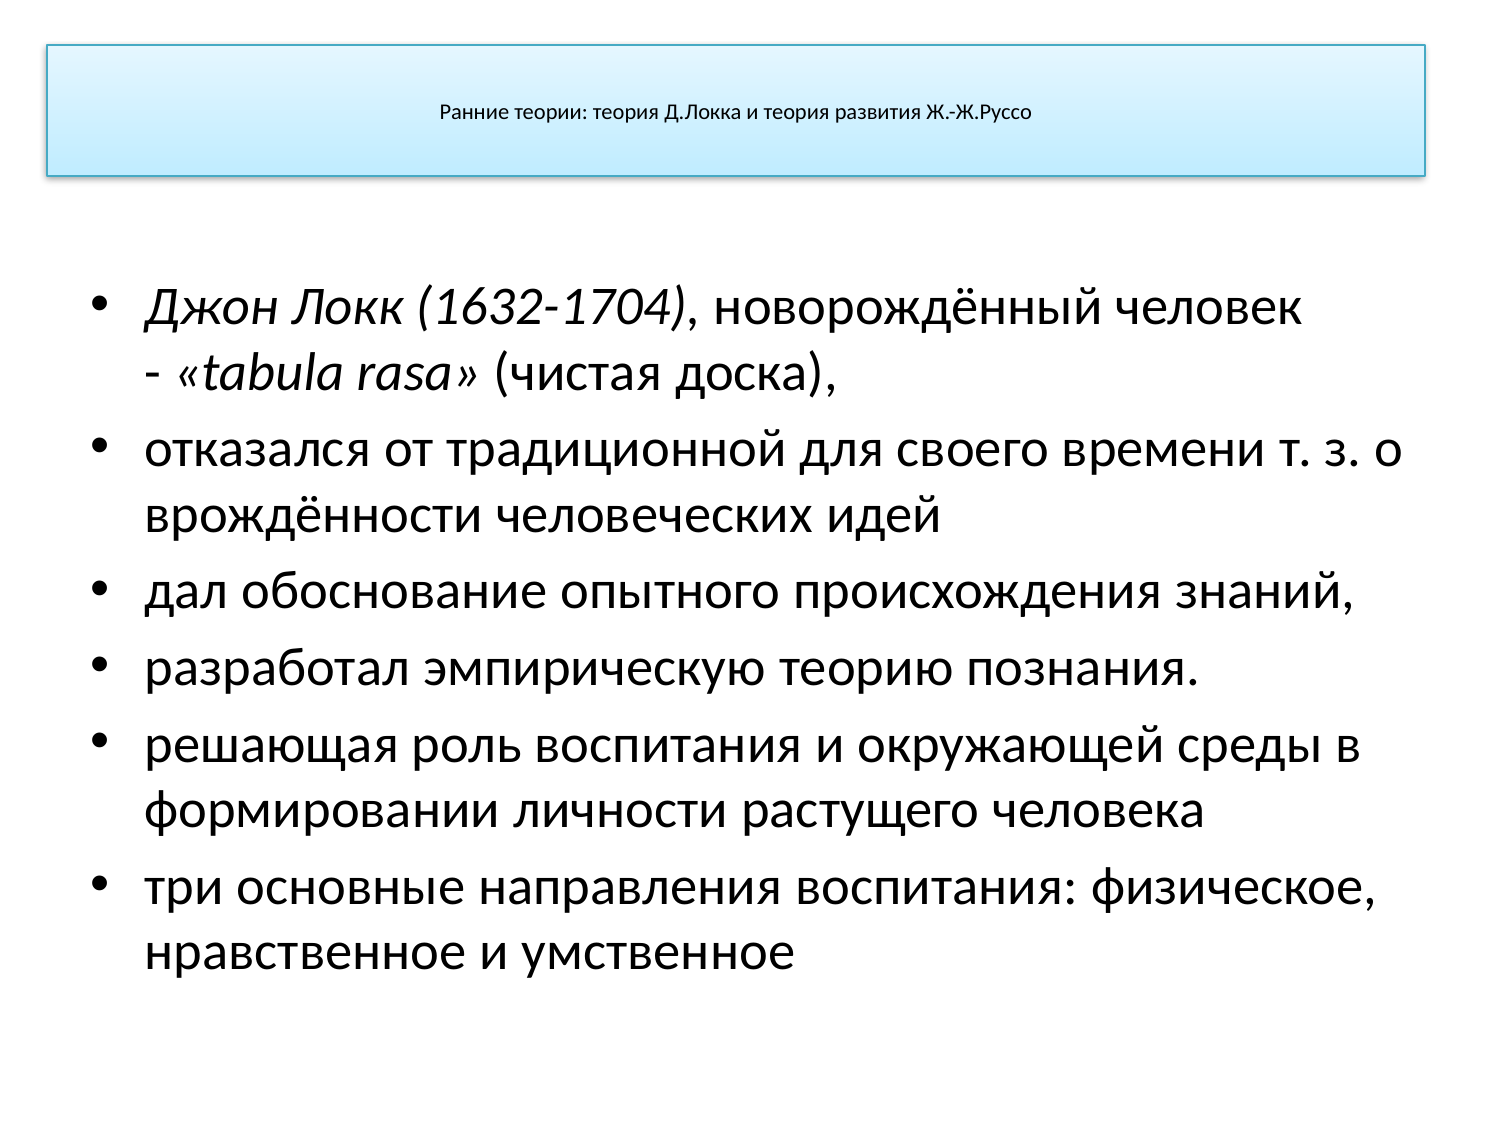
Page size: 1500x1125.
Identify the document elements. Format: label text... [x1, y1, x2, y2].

title Ранние теории: теория Д.Локка и теория развития Ж.-Ж.Руссо [46, 44, 1426, 177]
list Джон Локк (1632-1704), новорождённый человек - «tabula rasa» (чистая доска), отказался от традиционной для своего времени т. з. о врождённости человеческих идей дал обоснование опытного происхождения знаний, разработал эмпирическую теорию познания. решающая роль воспитания и окружающей среды в формировании личности растущего человека три основные направления воспитания: физическое, нравственное и умственное [75, 262, 1425, 1005]
